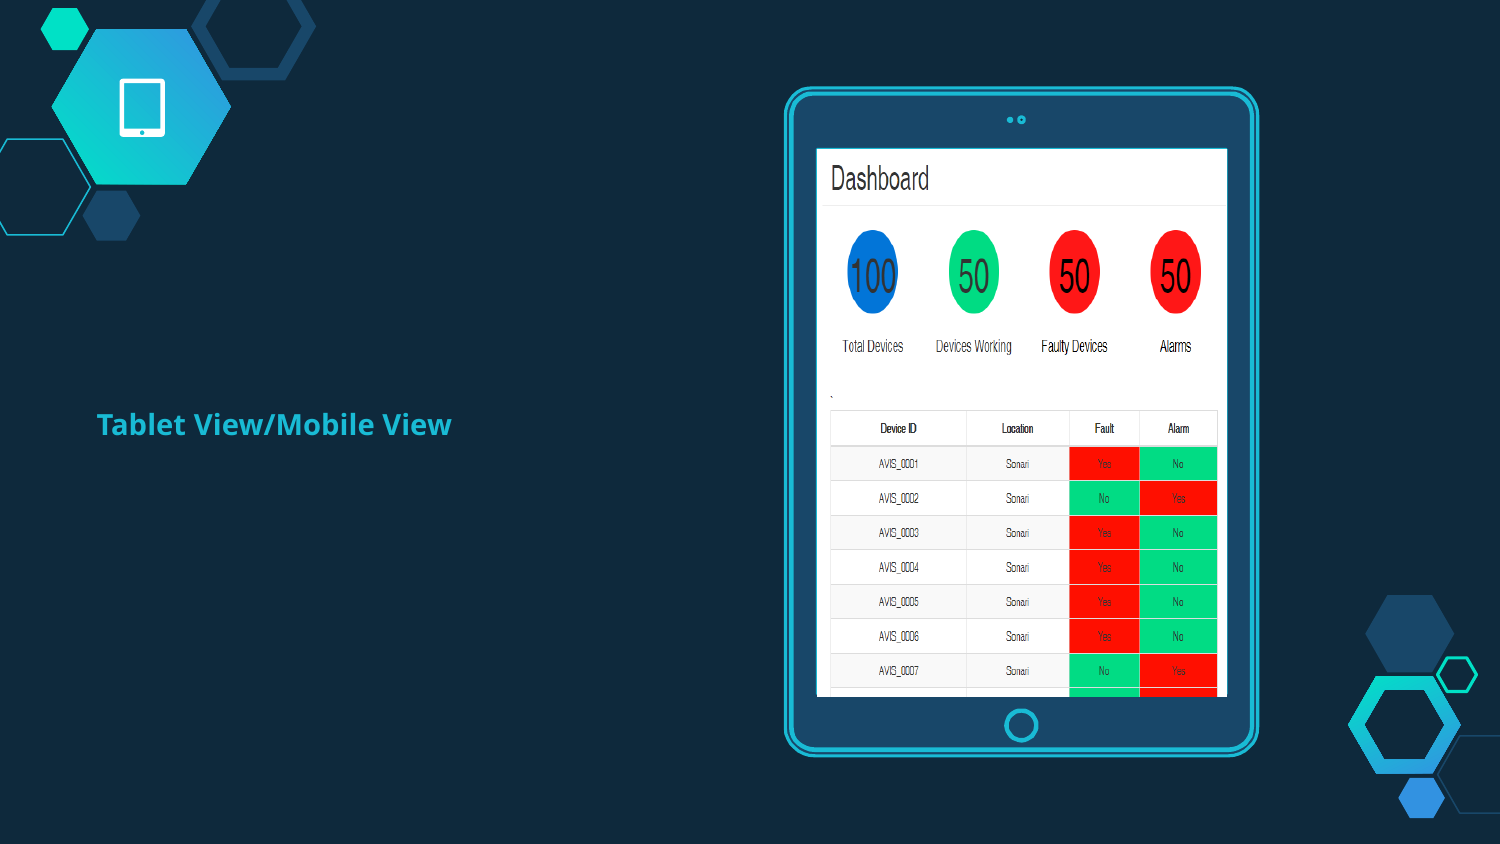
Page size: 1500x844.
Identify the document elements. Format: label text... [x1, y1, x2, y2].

text_box [119, 78, 165, 137]
picture [817, 149, 1228, 697]
list Tablet View/Mobile View [81, 387, 755, 457]
text_box [785, 87, 1258, 756]
